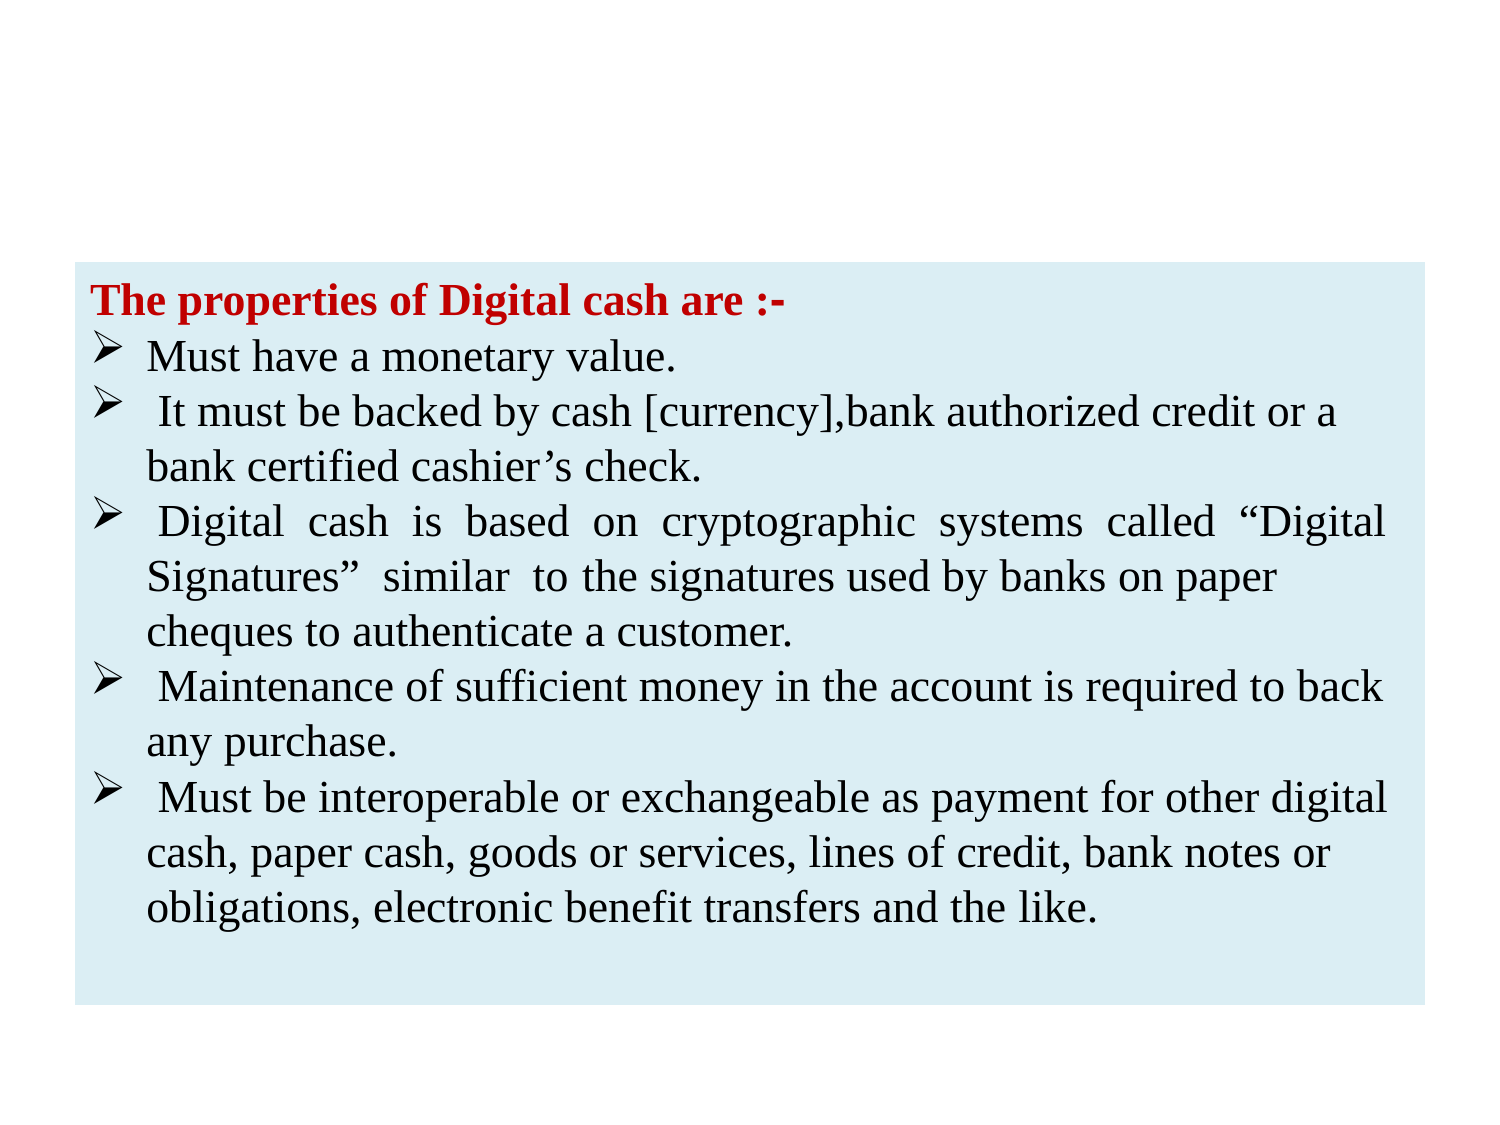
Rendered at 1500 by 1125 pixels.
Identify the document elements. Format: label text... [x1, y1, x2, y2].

list The properties of Digital cash are :‐ Must have a monetary value. It must be backed by cash [currency],bank authorized credit or a bank certified cashier’s check. Digital cash is based on cryptographic systems called “Digital Signatures” similar to the signatures used by banks on paper cheques to authenticate a customer. Maintenance of sufficient money in the account is required to back any purchase. Must be interoperable or exchangeable as payment for other digital cash, paper cash, goods or services, lines of credit, bank notes or obligations, electronic benefit transfers and the like. [75, 262, 1425, 1005]
